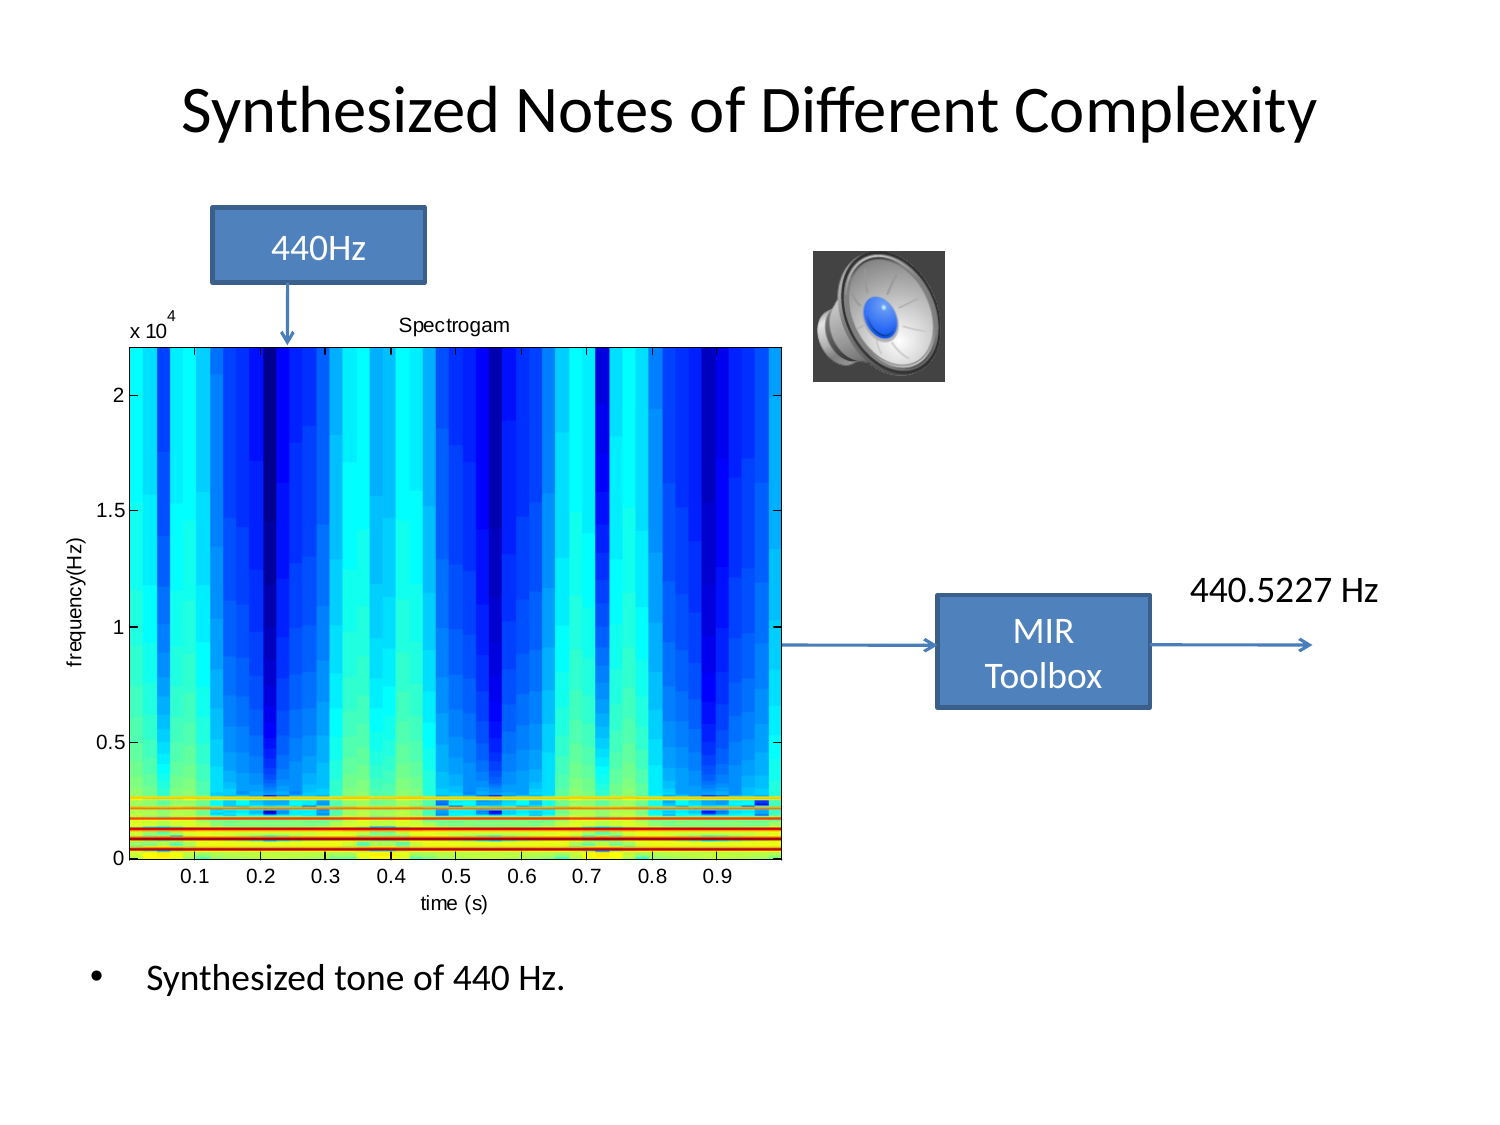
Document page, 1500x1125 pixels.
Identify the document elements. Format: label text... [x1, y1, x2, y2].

text_box MIR Toolbox [935, 593, 1152, 710]
picture [22, 299, 863, 931]
text_box 440Hz [210, 205, 427, 285]
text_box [812, 249, 946, 384]
title Synthesized Notes of Different Complexity [75, 12, 1425, 200]
text_box 440.5227 Hz [1174, 557, 1400, 618]
list Synthesized tone of 440 Hz. [75, 945, 1425, 1063]
